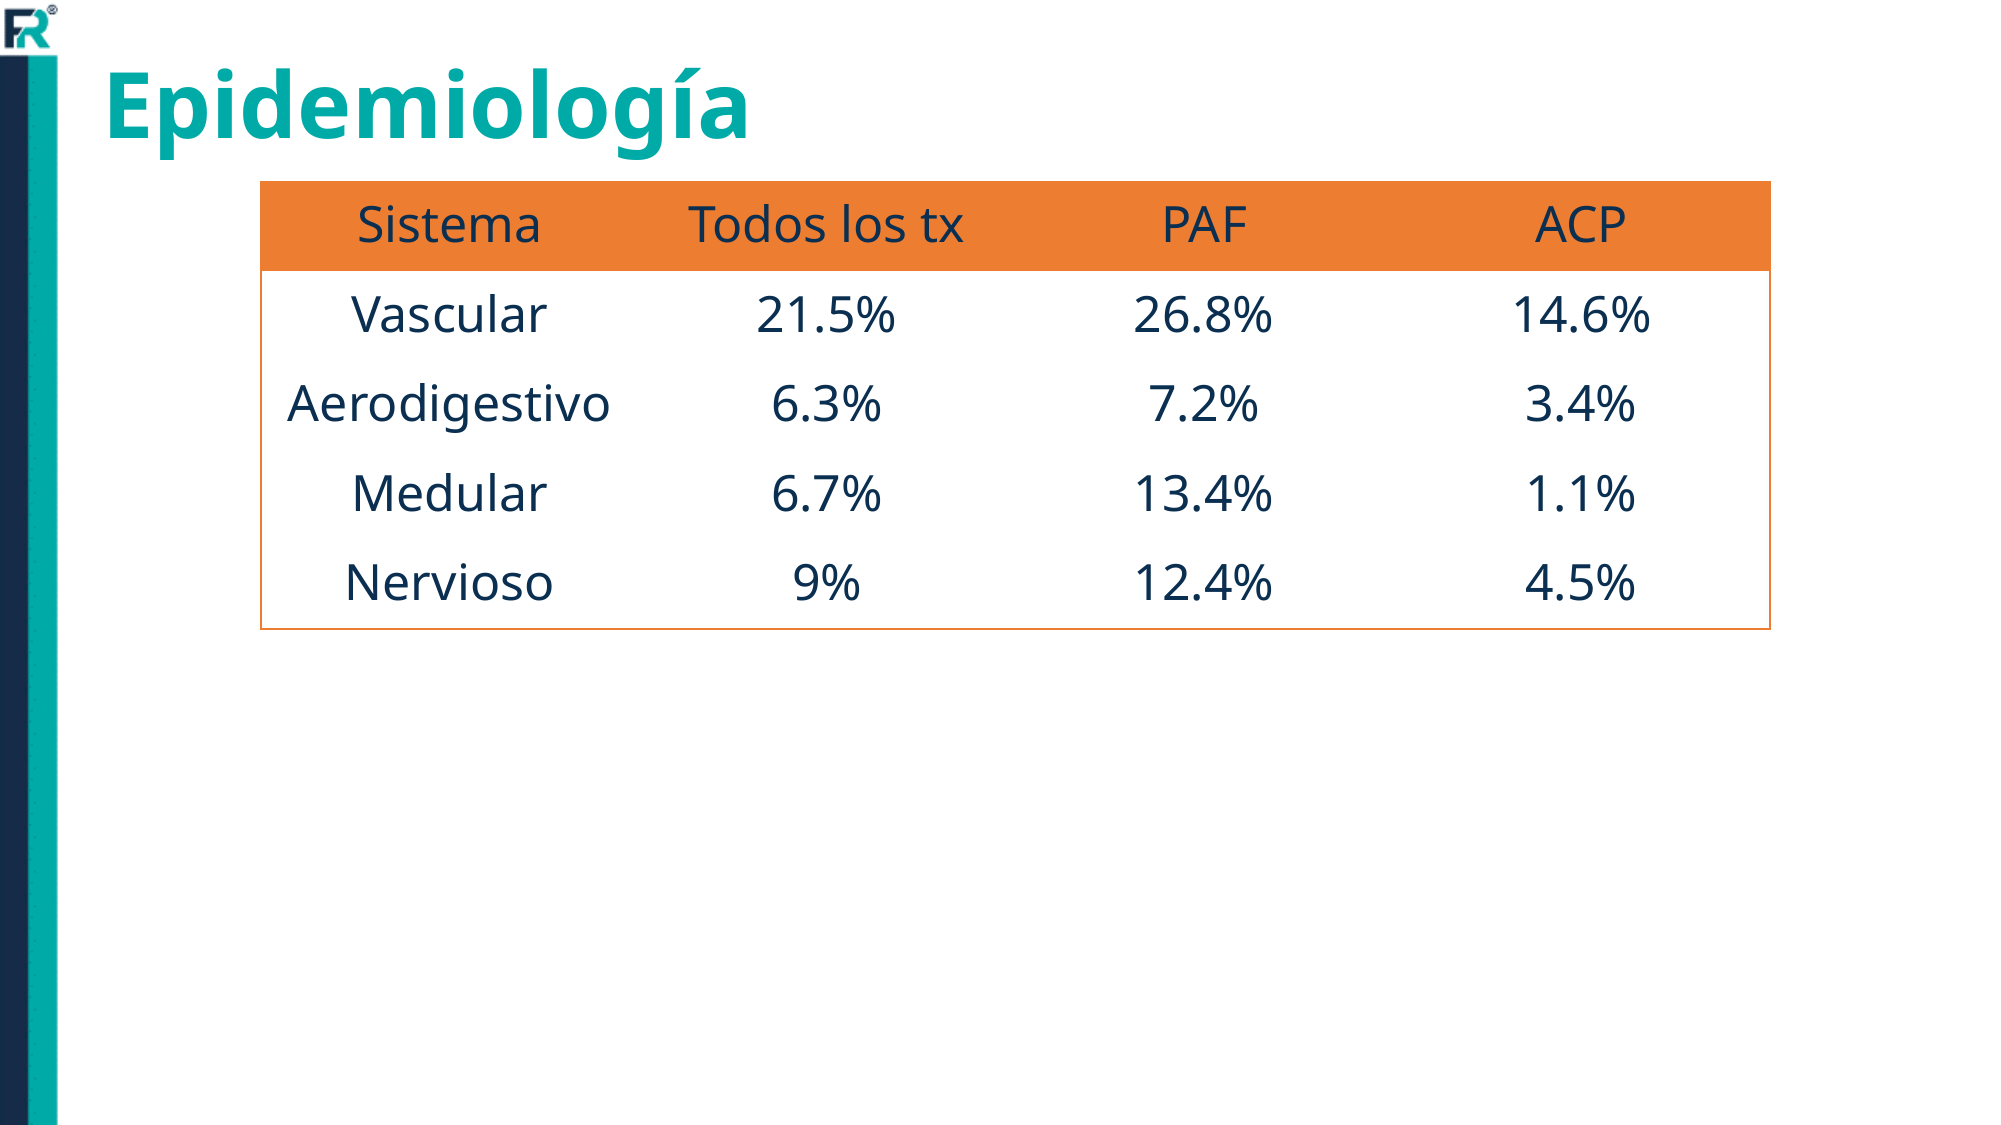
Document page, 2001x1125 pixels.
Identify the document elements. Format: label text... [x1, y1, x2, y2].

table_cell 6.3% [638, 361, 1016, 450]
table_cell 12.4% [1016, 539, 1393, 628]
table_cell 3.4% [1393, 361, 1769, 450]
table_cell 21.5% [638, 271, 1016, 361]
table_cell Vascular [262, 271, 638, 361]
table_cell Aerodigestivo [262, 361, 638, 450]
table_cell 26.8% [1016, 271, 1393, 361]
table_cell 6.7% [638, 450, 1016, 539]
table_header Todos los tx [638, 183, 1016, 271]
table_cell Nervioso [262, 539, 638, 628]
title Epidemiología [87, 0, 1813, 218]
table_header PAF [1016, 183, 1393, 271]
picture [0, 0, 2001, 1125]
table_cell 4.5% [1393, 539, 1769, 628]
table_cell 7.2% [1016, 361, 1393, 450]
table_cell 9% [638, 539, 1016, 628]
table_header Sistema [262, 183, 638, 271]
table_cell Medular [262, 450, 638, 539]
table_cell 14.6% [1393, 271, 1769, 361]
table_cell 1.1% [1393, 450, 1769, 539]
table_cell 13.4% [1016, 450, 1393, 539]
table_header ACP [1393, 183, 1769, 271]
